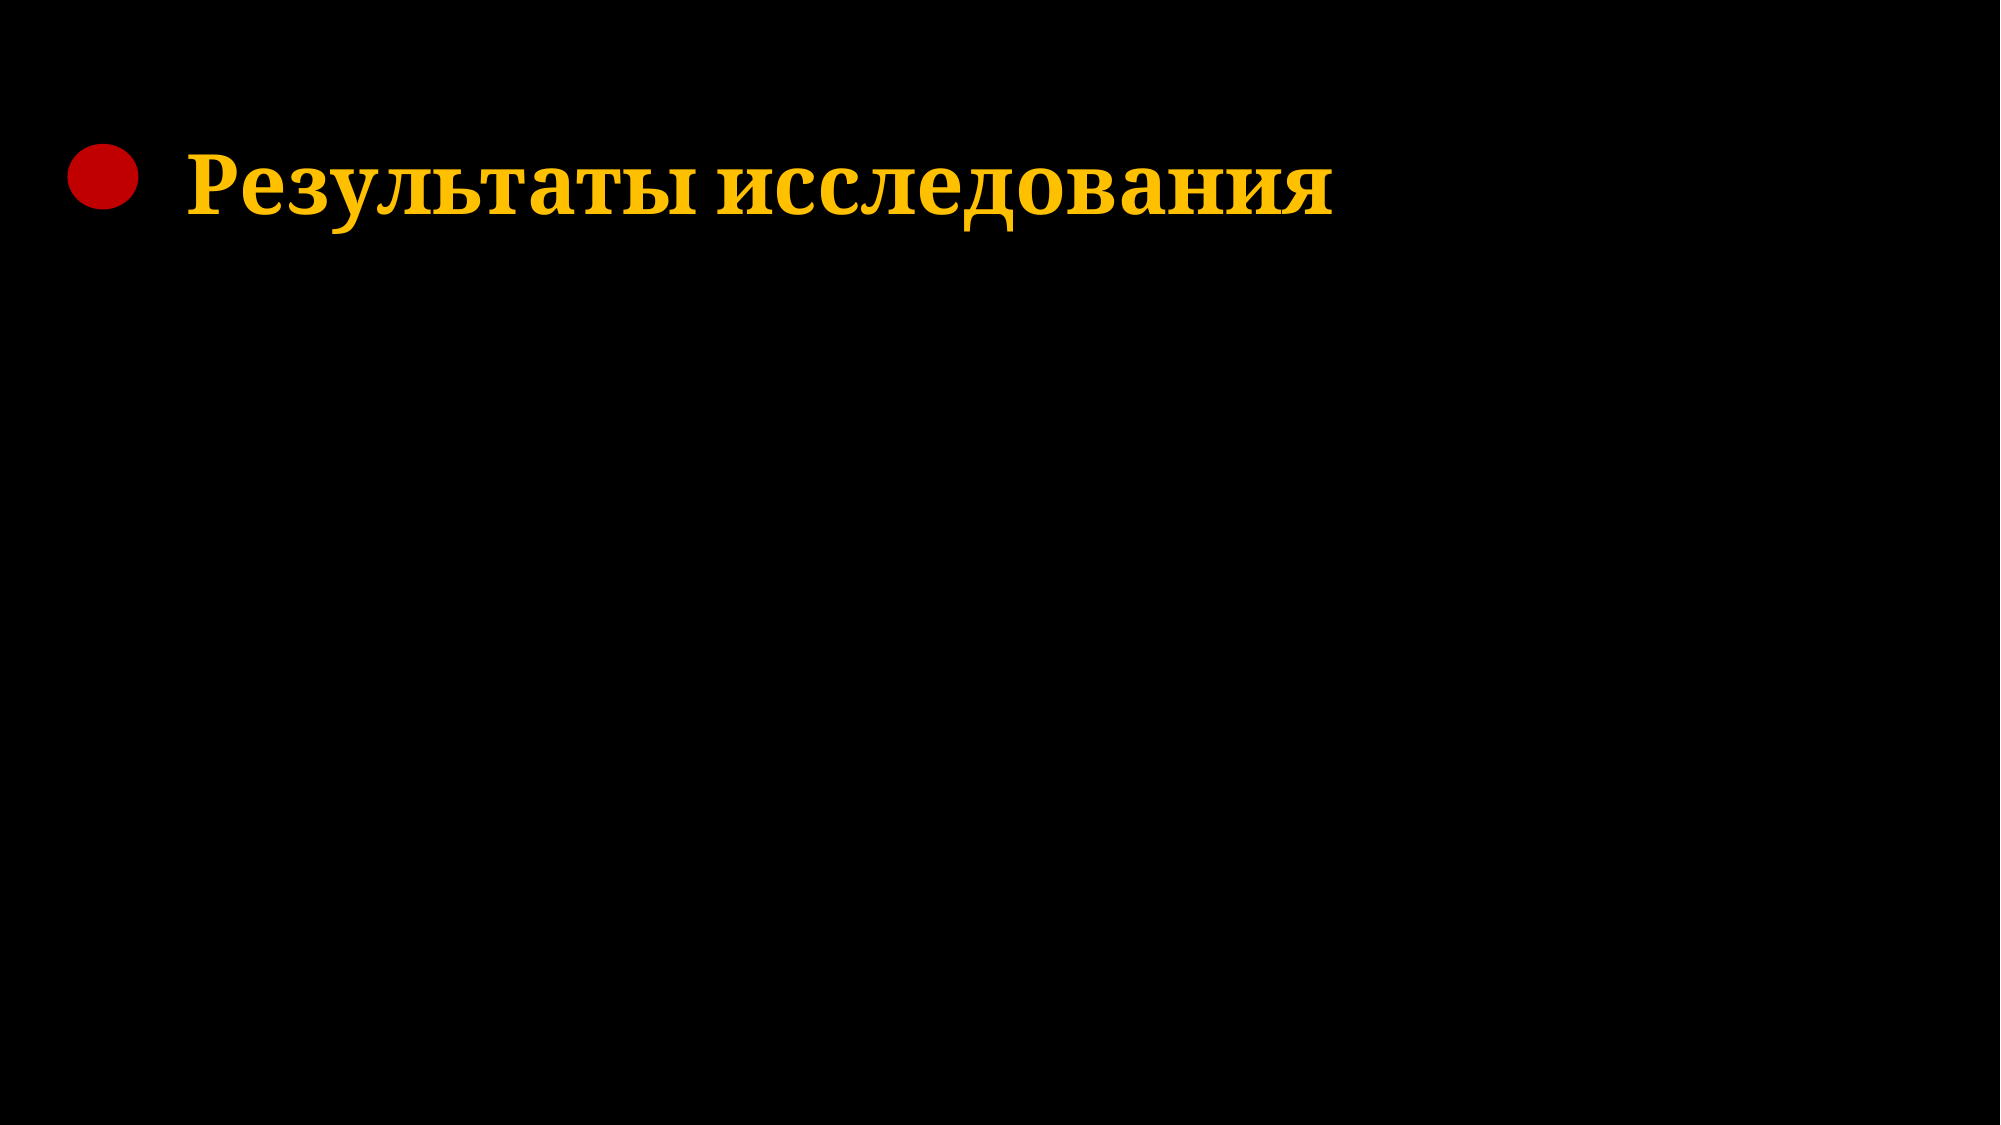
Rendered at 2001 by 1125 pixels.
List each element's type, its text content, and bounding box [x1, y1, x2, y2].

text_box [67, 143, 139, 210]
title Результаты исследования [171, 117, 1859, 349]
